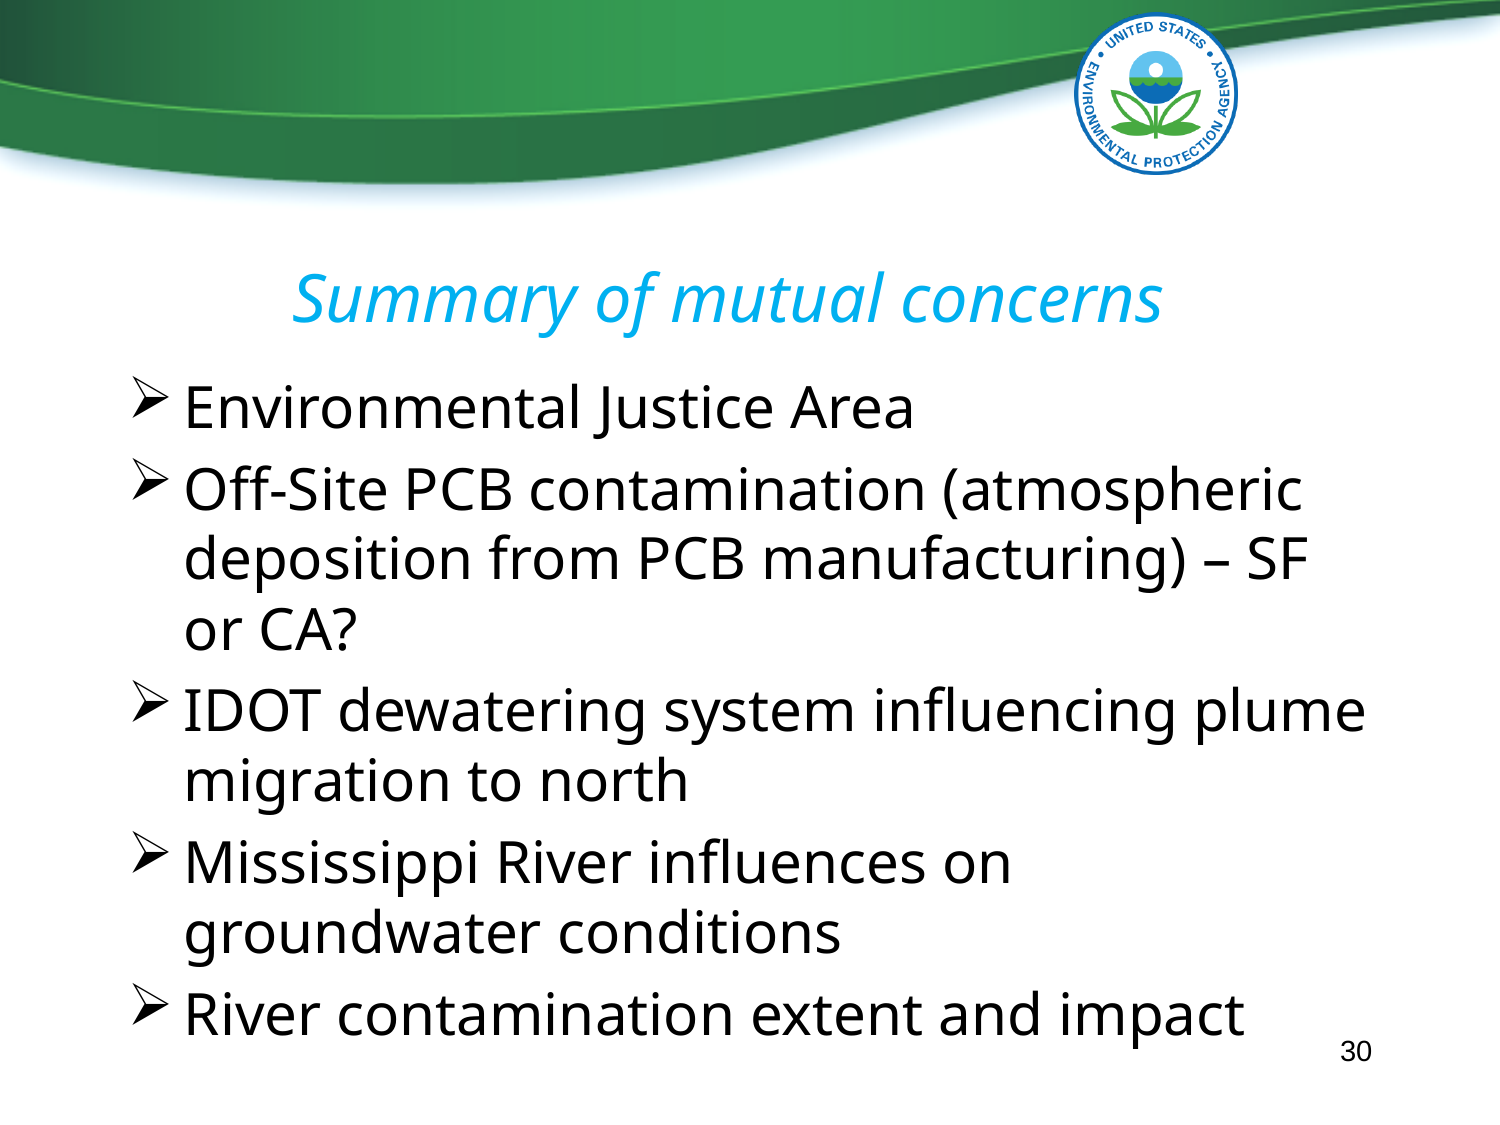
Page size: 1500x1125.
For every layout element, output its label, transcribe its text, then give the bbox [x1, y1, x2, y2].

slide_number 30 [1074, 1024, 1388, 1101]
title Summary of mutual concerns [112, 174, 1363, 338]
list Environmental Justice Area Off-Site PCB contamination (atmospheric deposition from PCB manufacturing) – SF or CA? IDOT dewatering system influencing plume migration to north Mississippi River influences on groundwater conditions River contamination extent and impact [112, 362, 1388, 1013]
picture [1074, 12, 1238, 174]
